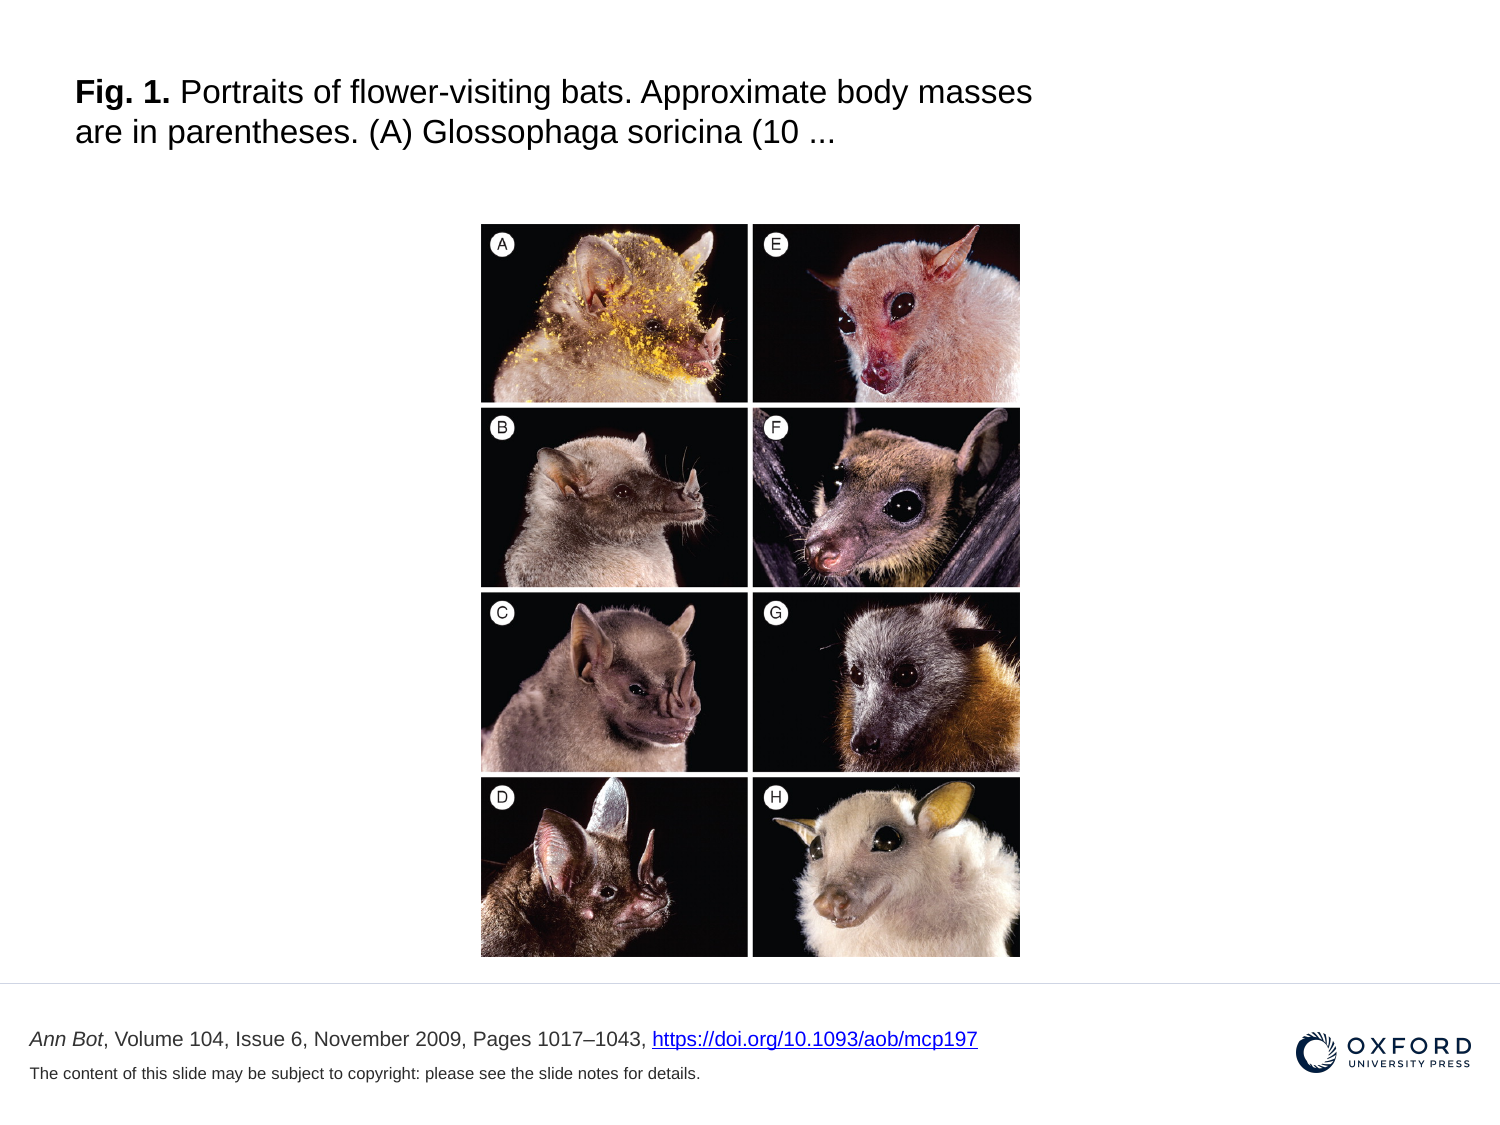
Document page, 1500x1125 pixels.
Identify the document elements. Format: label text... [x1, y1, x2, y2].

title Fig. 1. Portraits of flower-visiting bats. Approximate body masses are in parentheses. (A) Glossophaga soricina (10 ... [75, 69, 1078, 171]
picture [1296, 1032, 1471, 1073]
footer Ann Bot, Volume 104, Issue 6, November 2009, Pages 1017–1043, https://doi.org/10.1093/aob/mcp197 The content of this slide may be subject to copyright: please see the slide notes for details. [0, 983, 1260, 1125]
picture [481, 224, 1020, 957]
